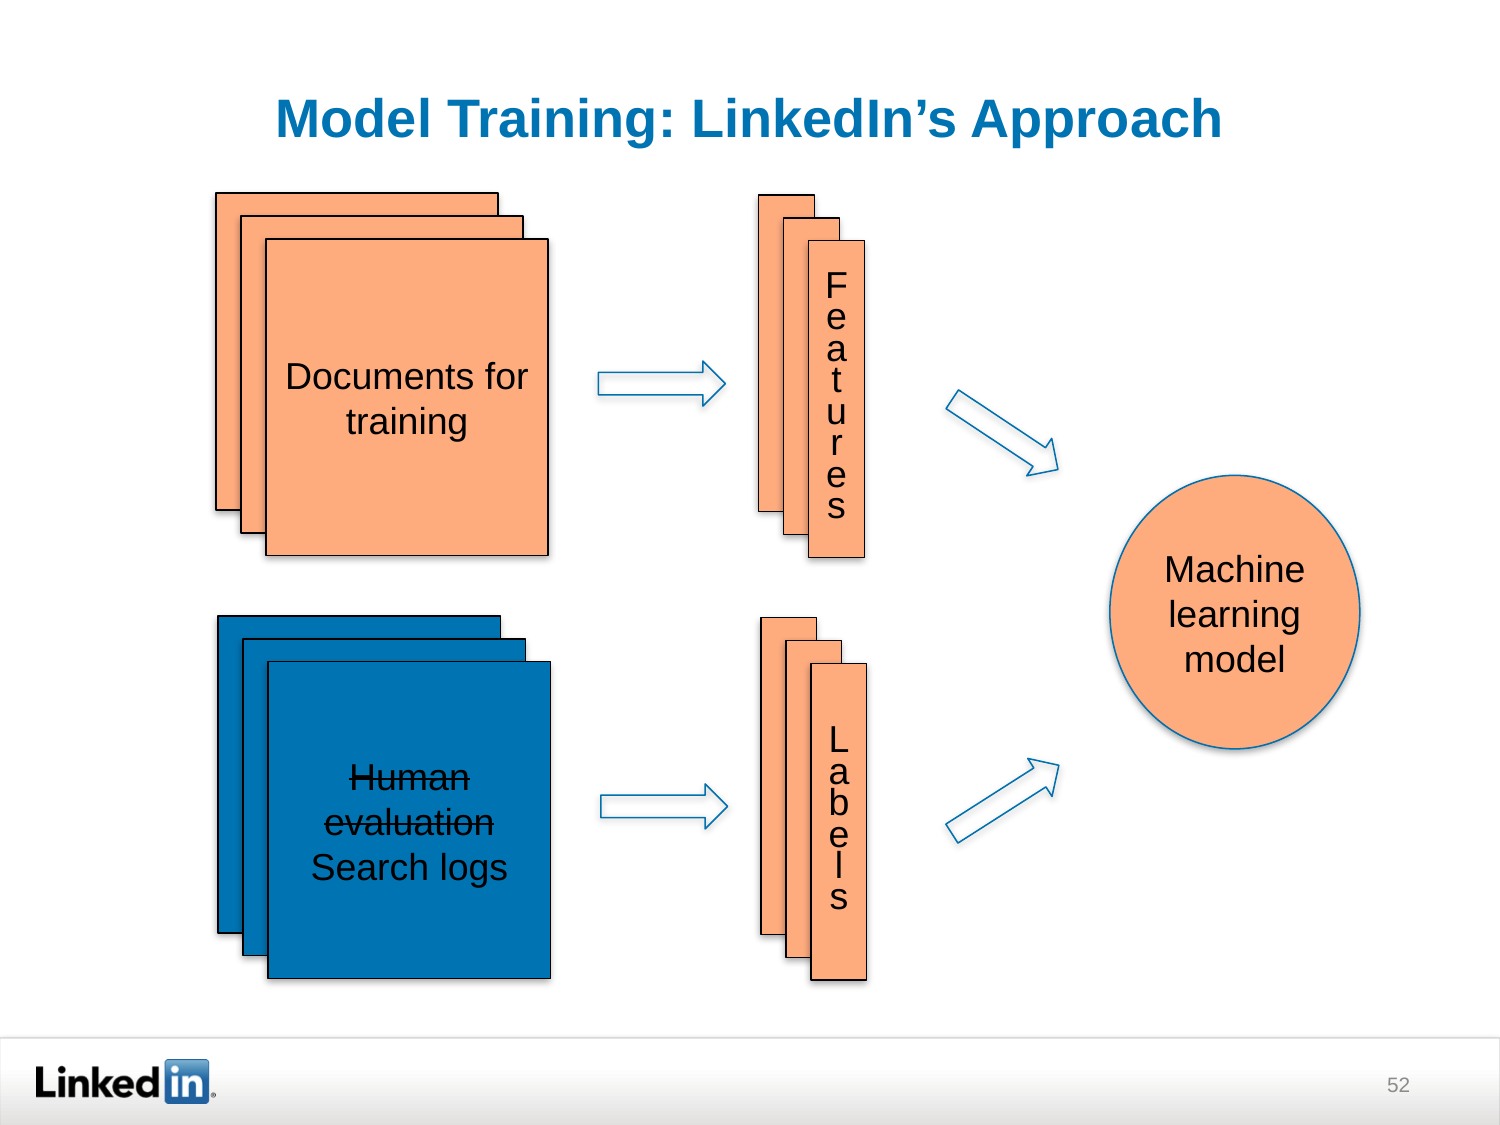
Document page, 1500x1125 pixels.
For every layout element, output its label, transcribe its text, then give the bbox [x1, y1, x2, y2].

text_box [215, 192, 1361, 981]
slide_number 52 [1074, 1053, 1425, 1114]
picture [36, 1059, 216, 1104]
title Model Training: LinkedIn’s Approach [75, 33, 1425, 199]
